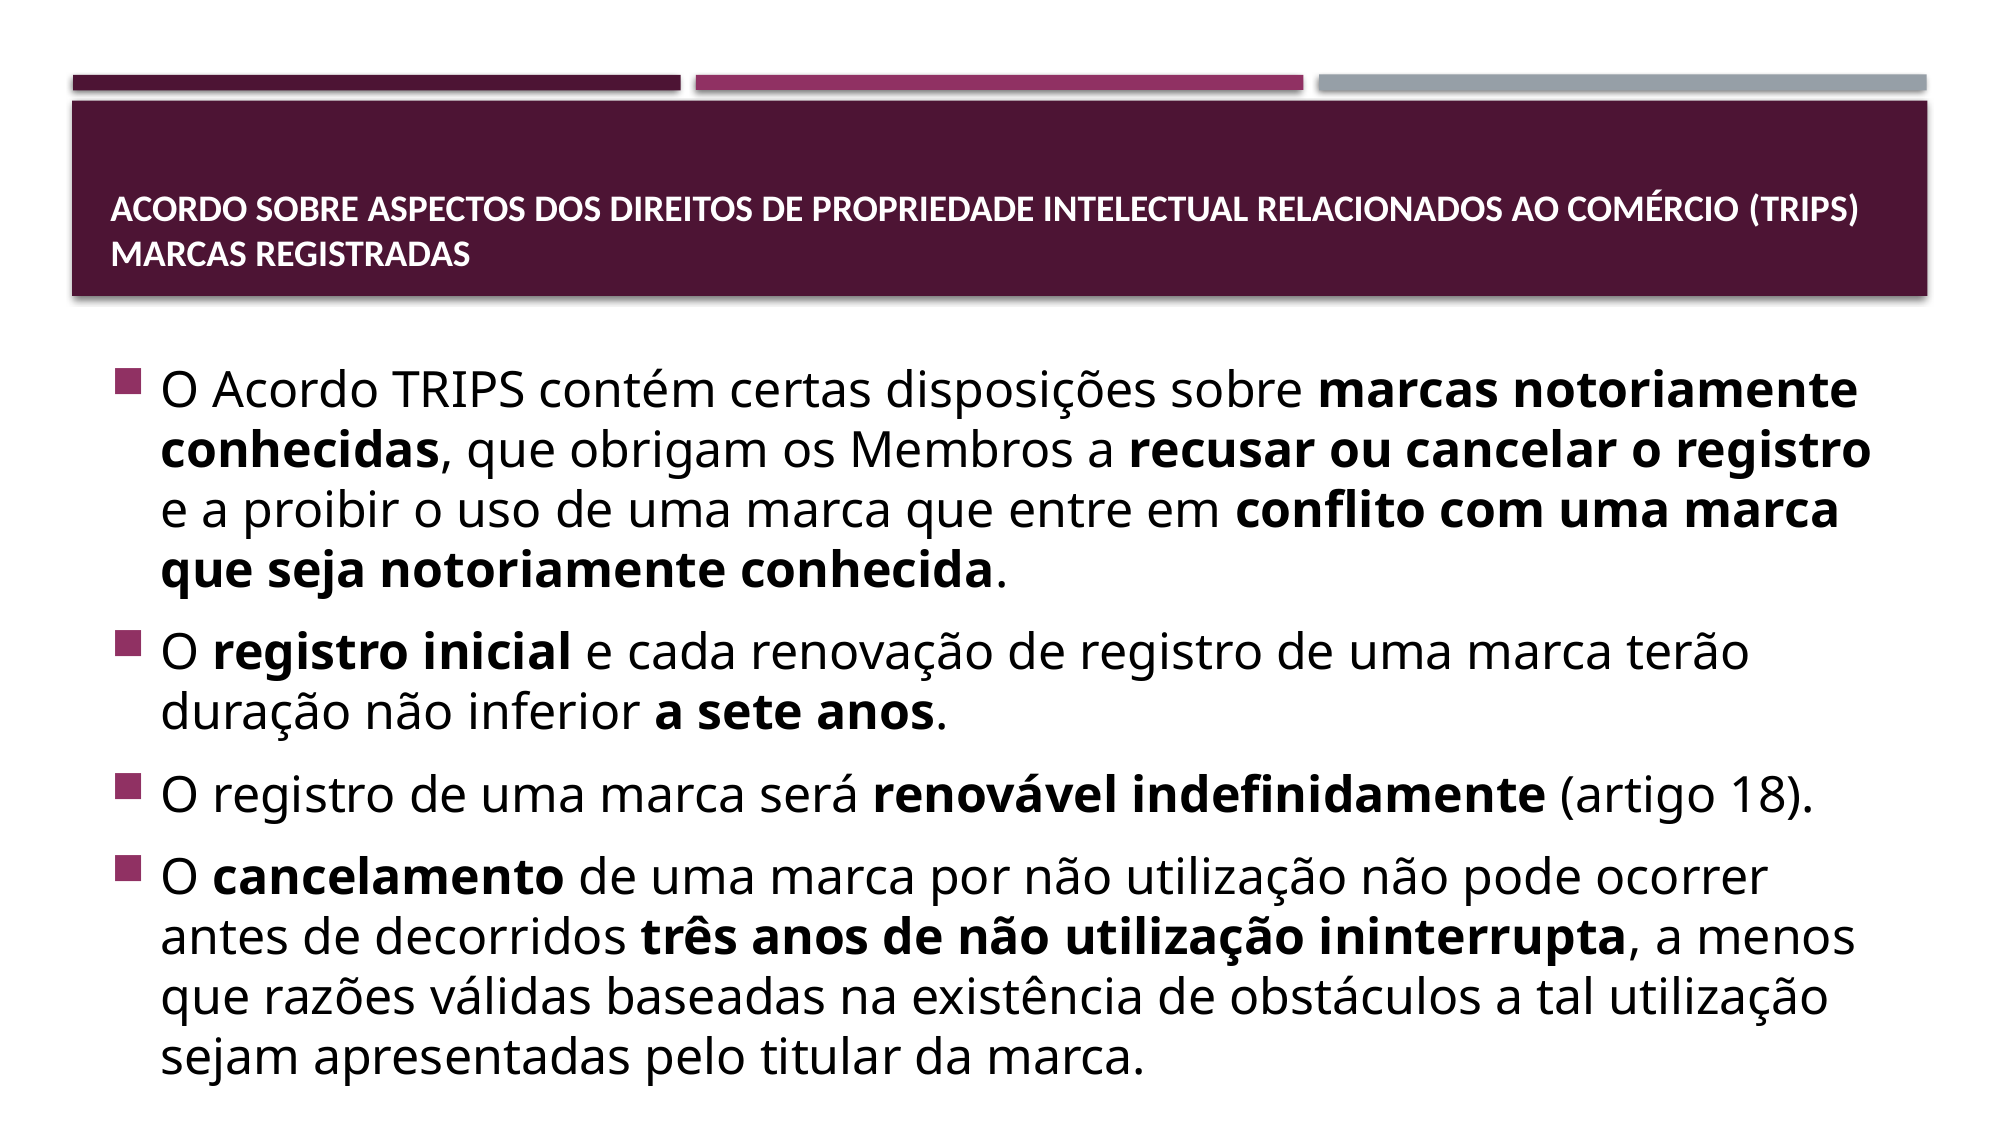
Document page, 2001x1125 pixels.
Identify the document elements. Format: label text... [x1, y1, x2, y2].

title Acordo sobre Aspectos dos Direitos de Propriedade Intelectual Relacionados ao Comércio (TRIPS) MARCAS REGISTRADAS [95, 115, 1905, 282]
list O Acordo TRIPS contém certas disposições sobre marcas notoriamente conhecidas, que obrigam os Membros a recusar ou cancelar o registro e a proibir o uso de uma marca que entre em conflito com uma marca que seja notoriamente conhecida. O registro inicial e cada renovação de registro de uma marca terão duração não inferior a sete anos. O registro de uma marca será renovável indefinidamente (artigo 18). O cancelamento de uma marca por não utilização não pode ocorrer antes de decorridos três anos de não utilização ininterrupta, a menos que razões válidas baseadas na existência de obstáculos a tal utilização sejam apresentadas pelo titular da marca. [95, 419, 1922, 1023]
